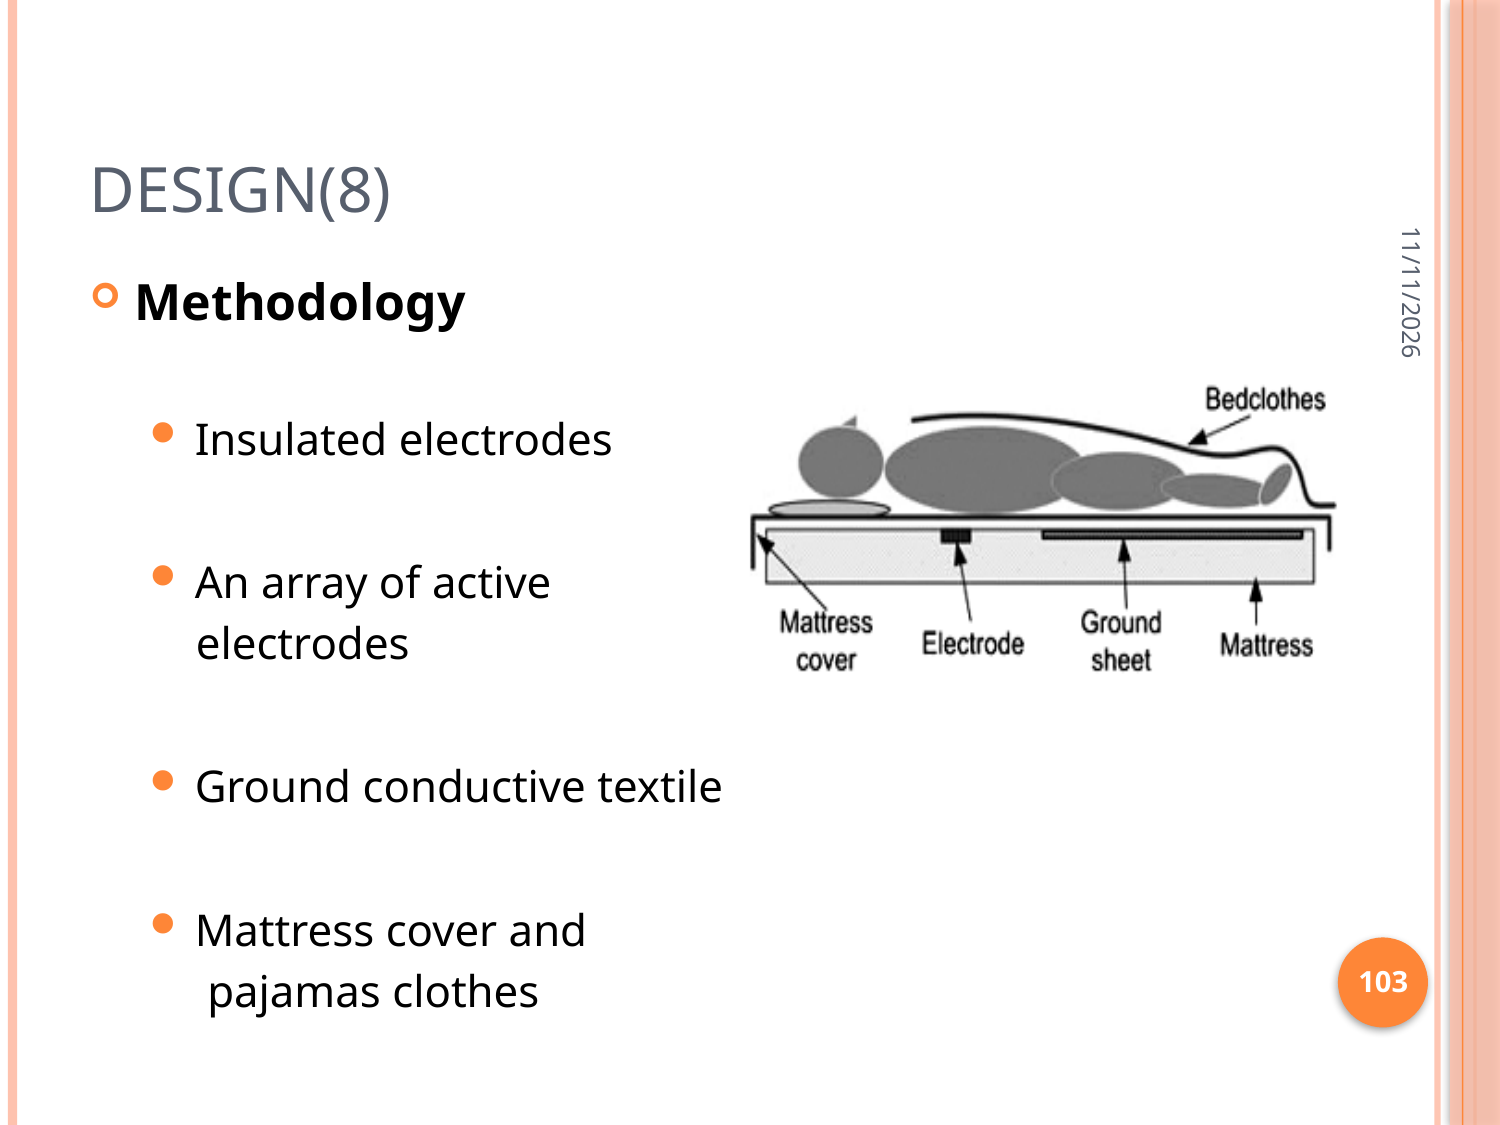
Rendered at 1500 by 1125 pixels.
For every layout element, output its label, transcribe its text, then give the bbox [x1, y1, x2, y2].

title Design(8) [75, 45, 1300, 233]
list Methodology Insulated electrodes An array of active electrodes Ground conductive textile Mattress cover and pajamas clothes [75, 262, 1300, 1062]
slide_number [1378, 43, 1442, 374]
picture [735, 361, 1351, 701]
slide_number 103 [1333, 940, 1434, 1027]
